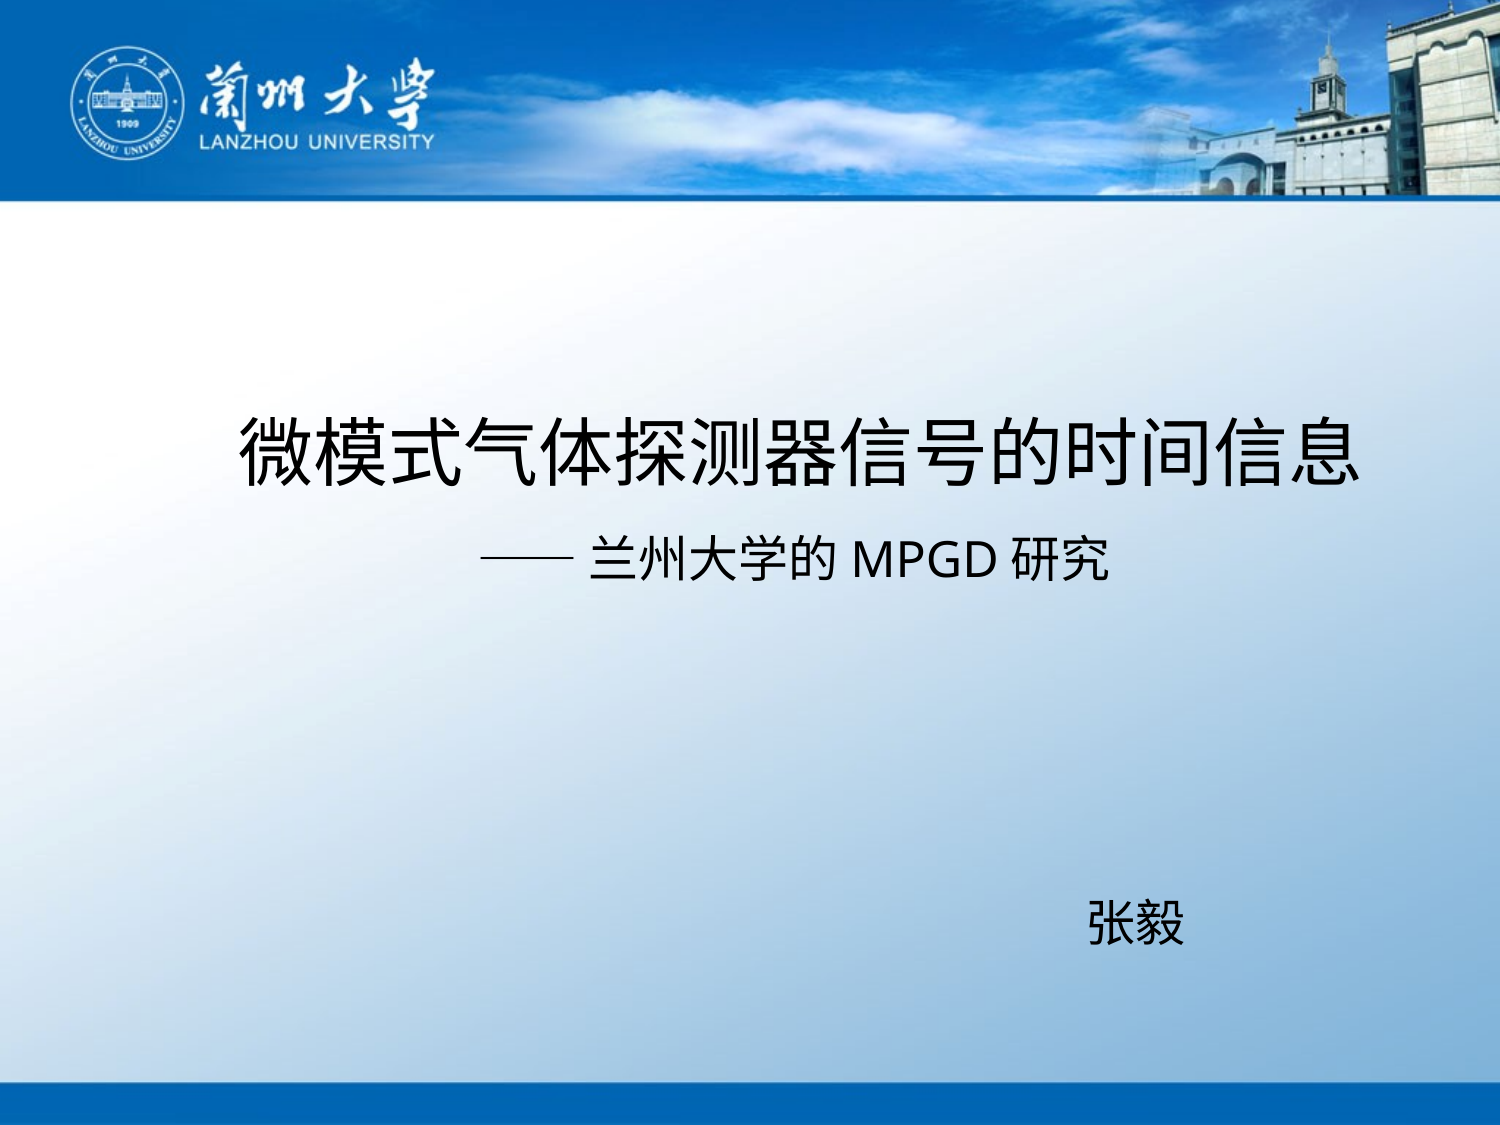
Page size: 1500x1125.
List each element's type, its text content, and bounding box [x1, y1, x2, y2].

picture [0, 0, 1500, 1125]
title 微模式气体探测器信号的时间信息 —— 兰州大学的MPGD研究 [206, 368, 1397, 610]
subtitle 张毅 [936, 895, 1335, 965]
